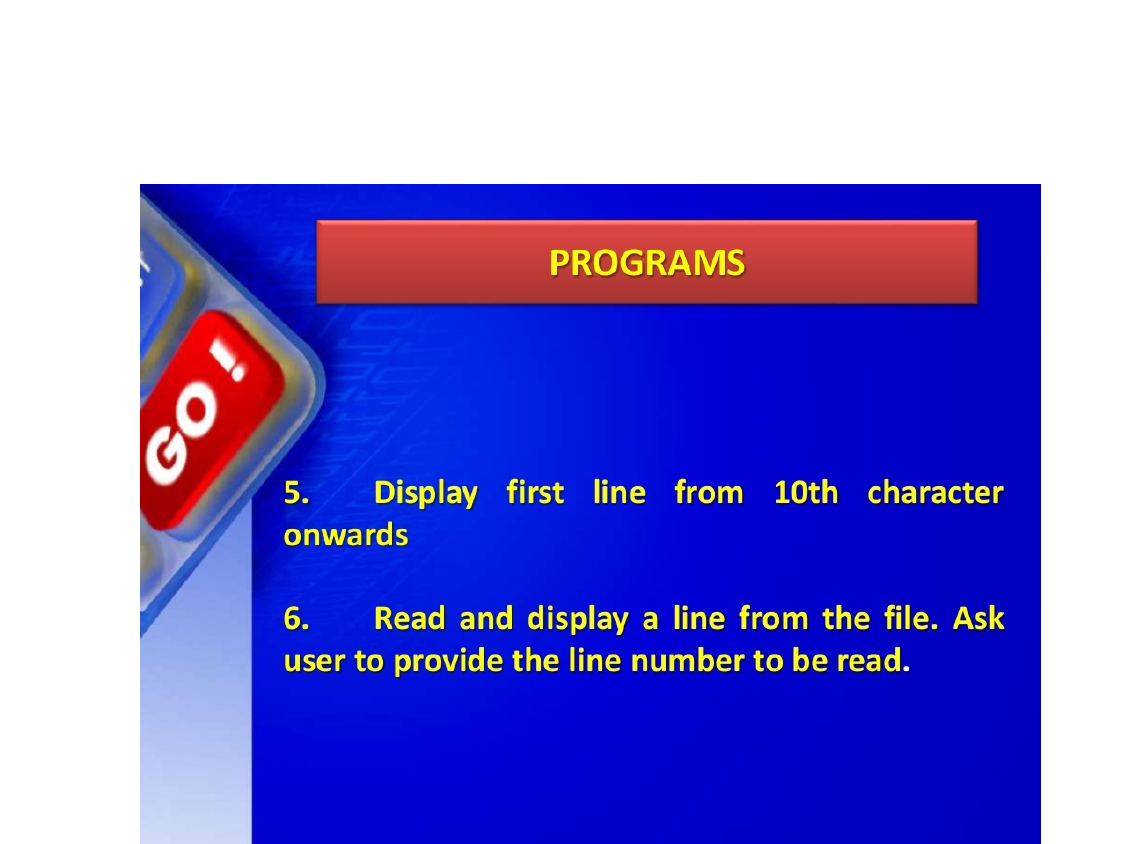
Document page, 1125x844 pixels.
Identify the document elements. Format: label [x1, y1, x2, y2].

picture [140, 184, 1041, 844]
